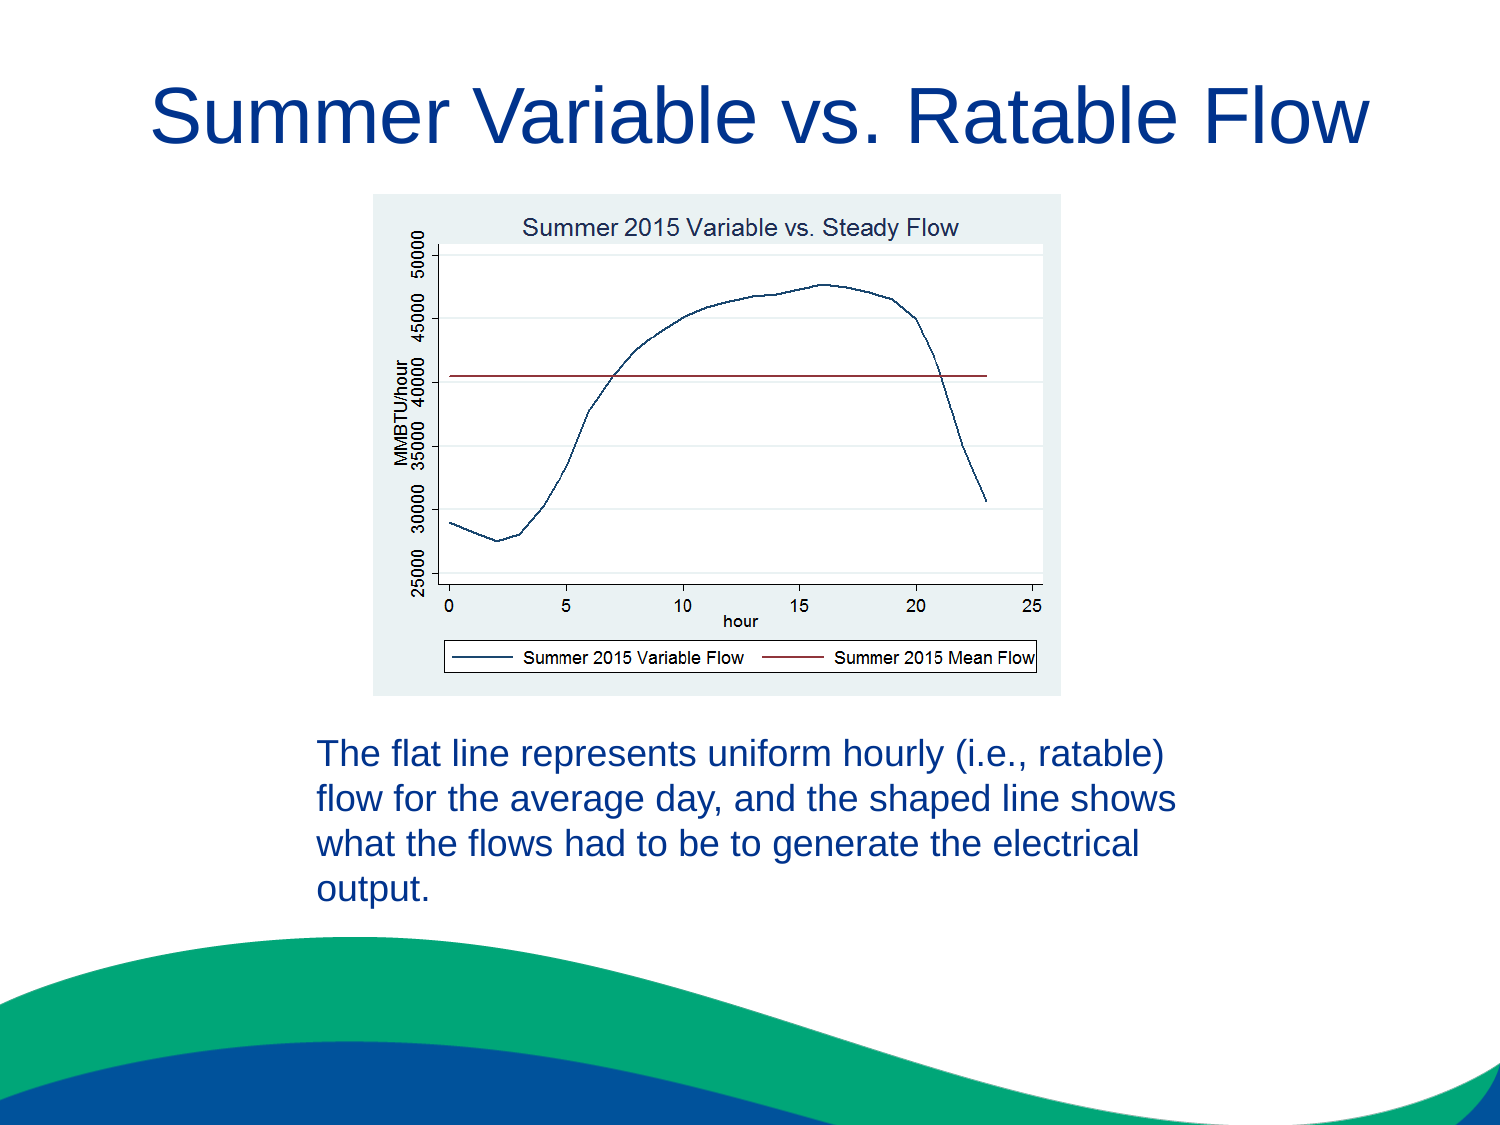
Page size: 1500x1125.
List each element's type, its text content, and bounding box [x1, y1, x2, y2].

picture [0, 937, 1500, 1125]
text_box The flat line represents uniform hourly (i.e., ratable) flow for the average day, and the shaped line shows what the flows had to be to generate the electrical output. [301, 721, 1219, 917]
title Summer Variable vs. Ratable Flow [95, 56, 1425, 169]
picture [372, 194, 1062, 696]
